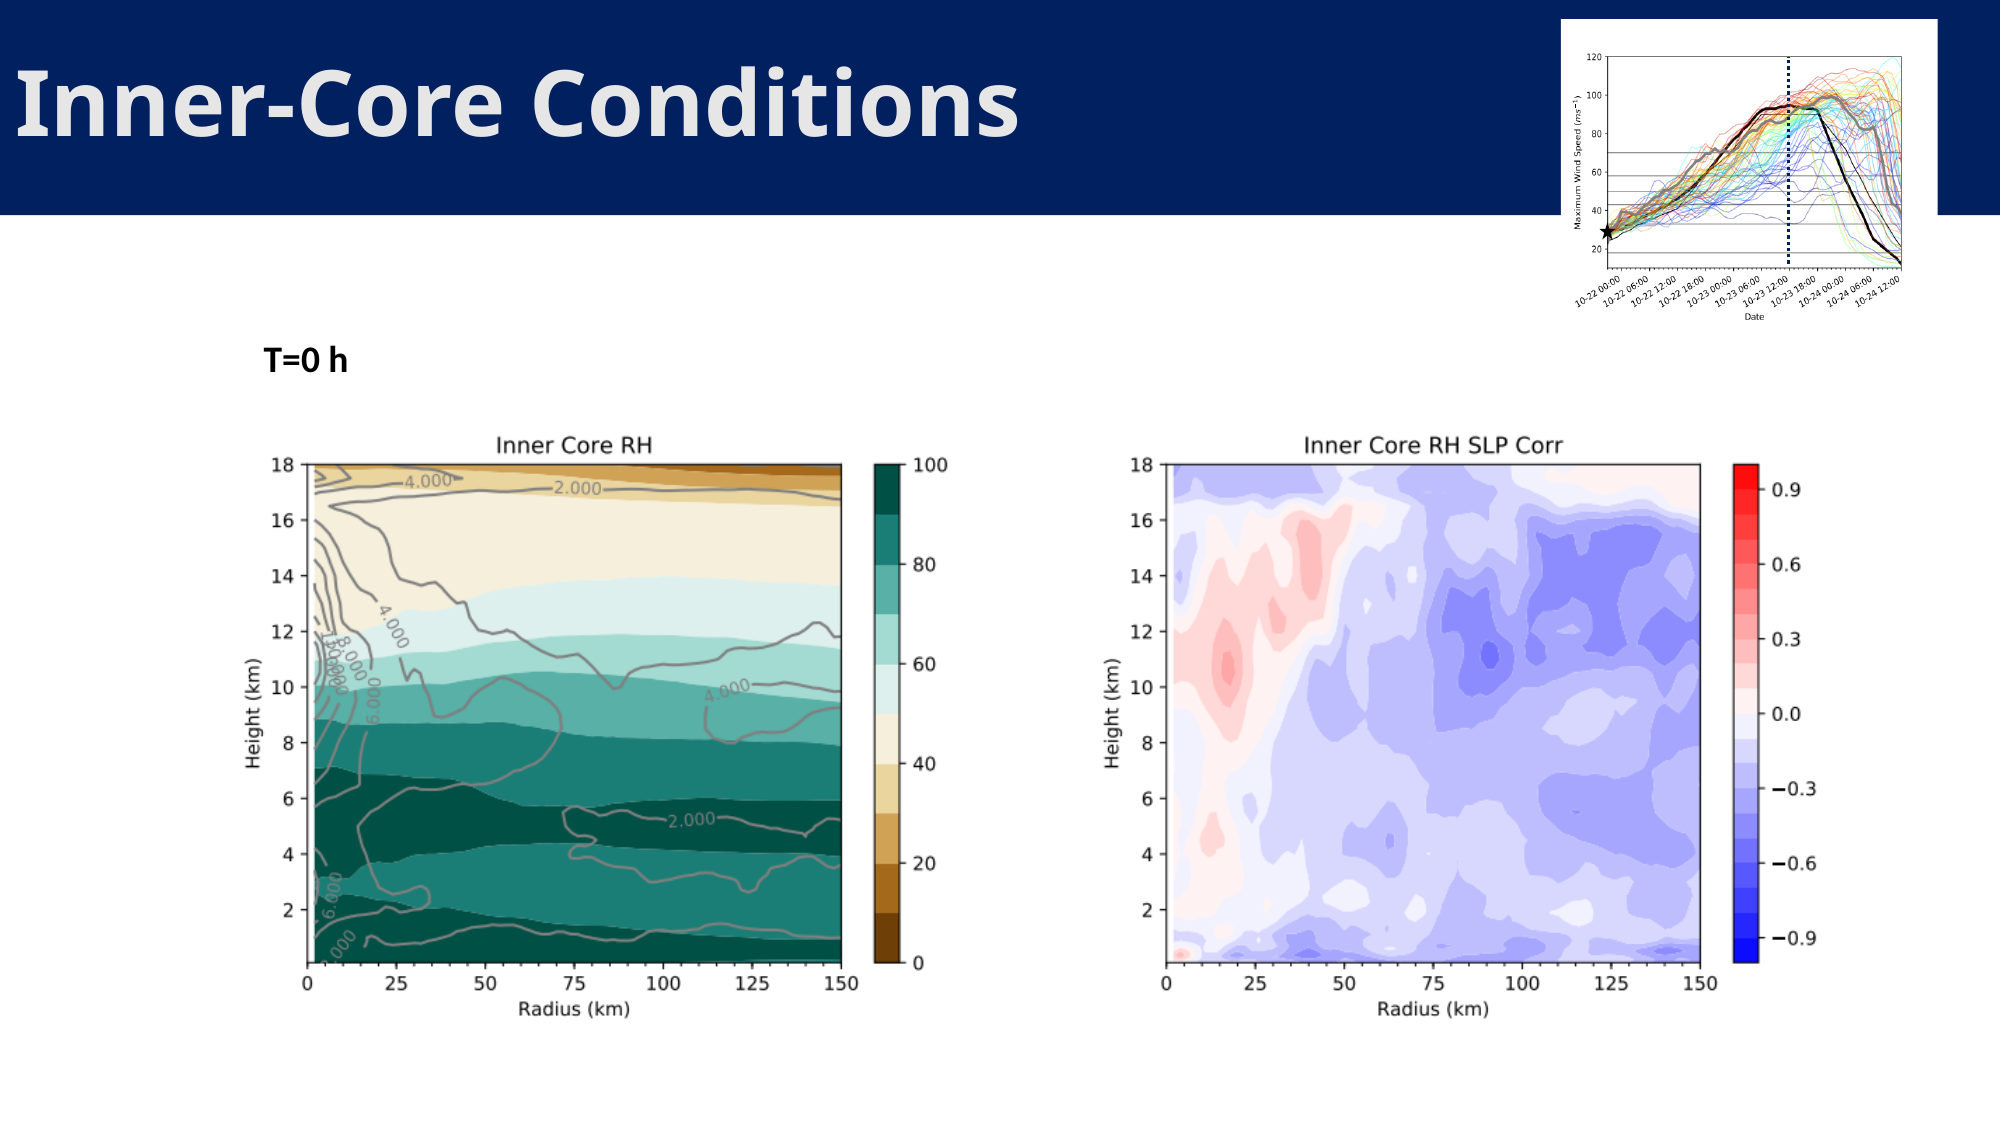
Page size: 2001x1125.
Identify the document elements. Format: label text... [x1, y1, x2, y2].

picture [200, 387, 1058, 1031]
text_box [1560, 19, 1938, 328]
title Inner-Core Conditions [0, 0, 2000, 216]
text_box T=0 h [248, 327, 364, 387]
picture [1059, 387, 1917, 1031]
